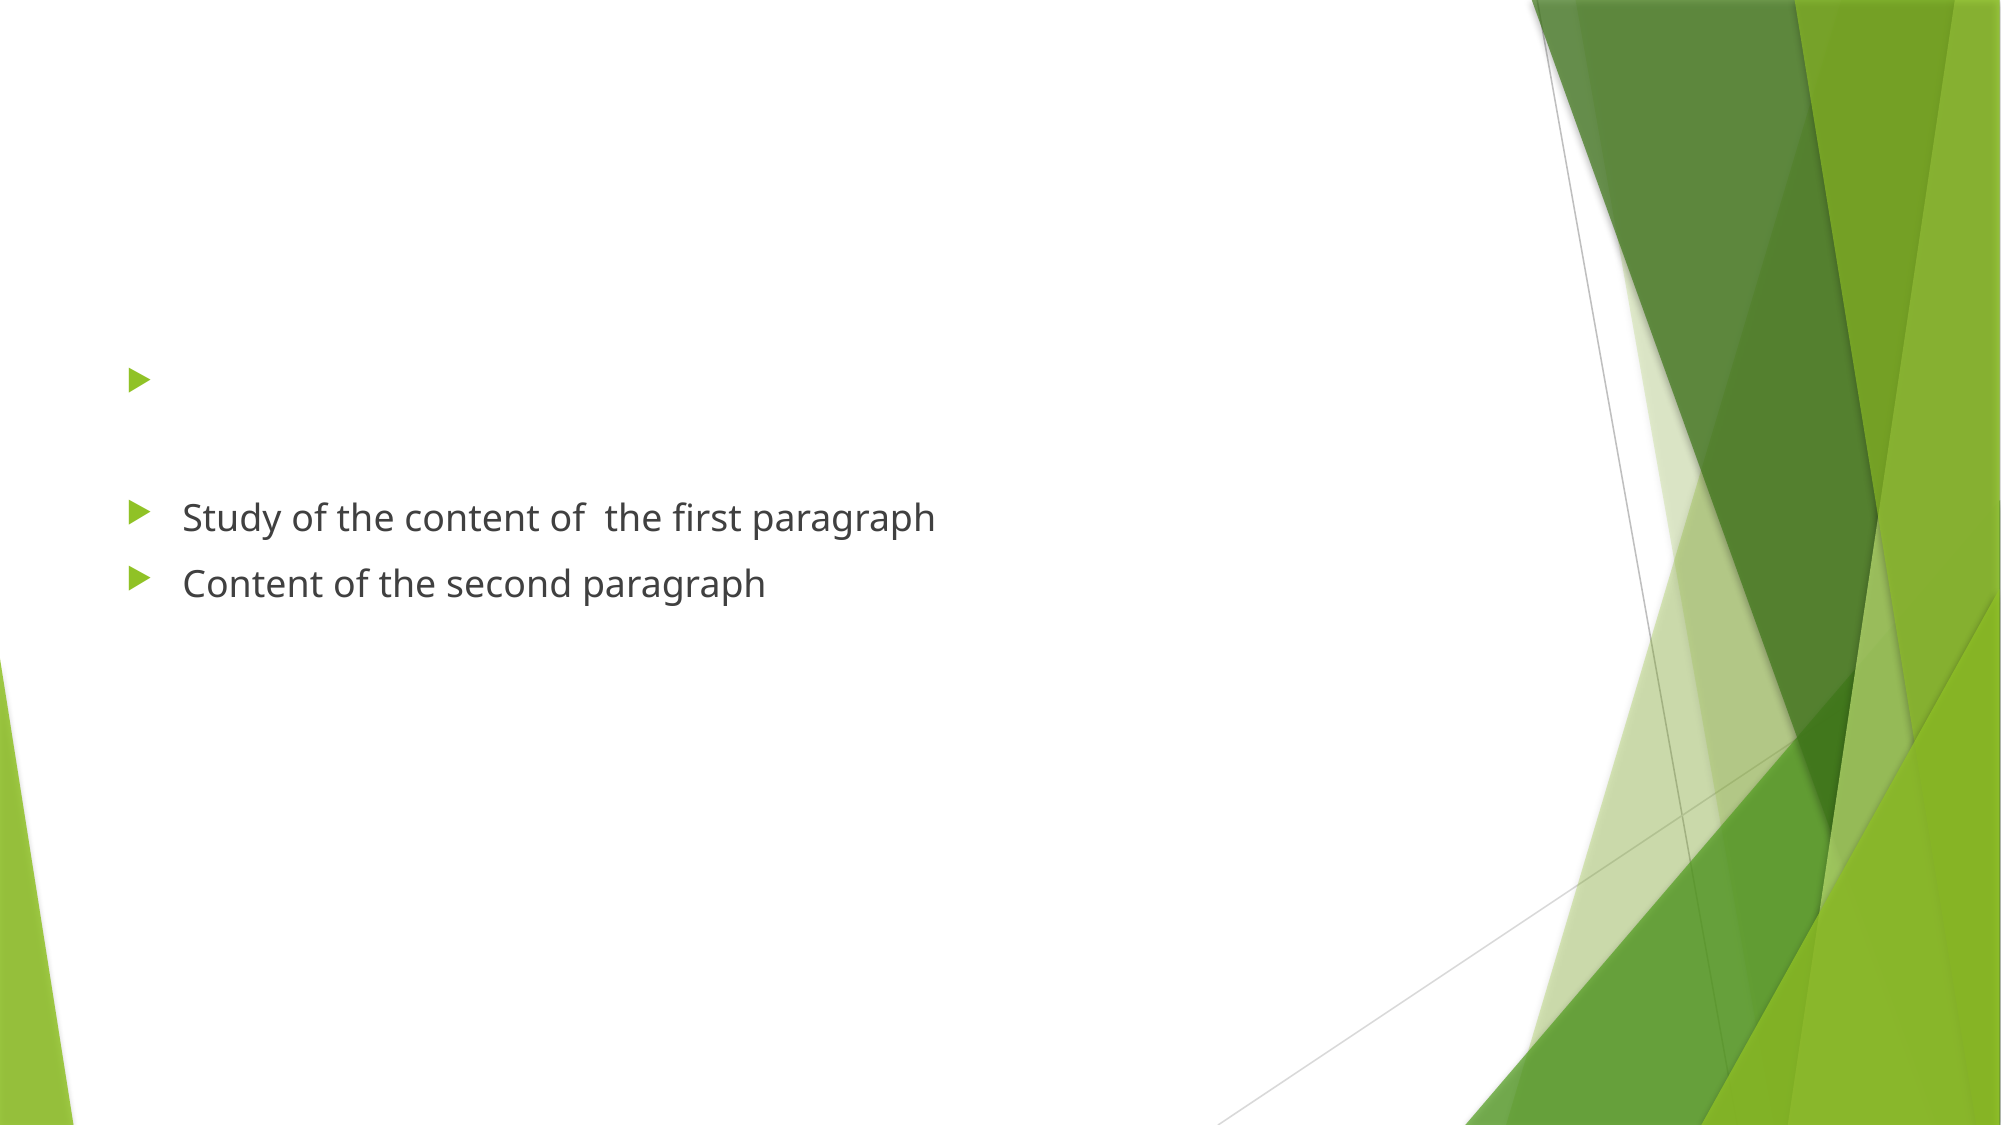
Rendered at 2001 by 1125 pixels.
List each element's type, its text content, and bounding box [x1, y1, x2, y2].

list Study of the content of the first paragraph Content of the second paragraph [111, 354, 1522, 992]
